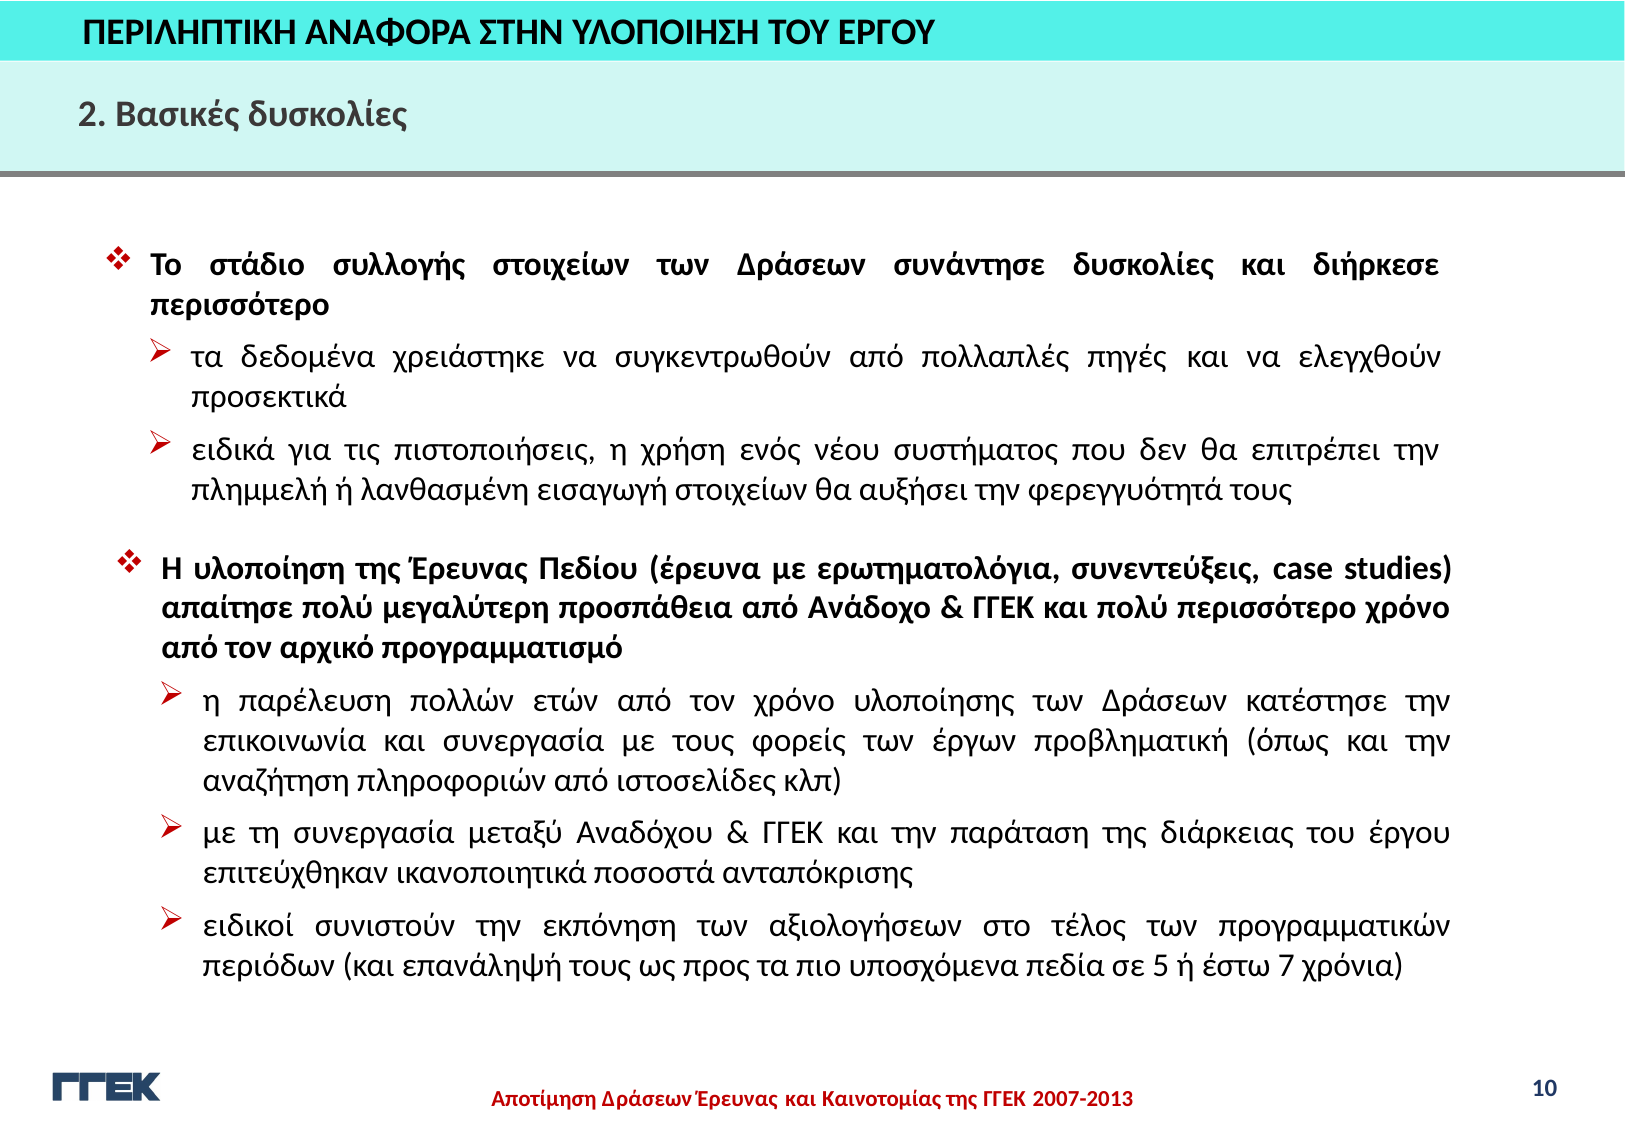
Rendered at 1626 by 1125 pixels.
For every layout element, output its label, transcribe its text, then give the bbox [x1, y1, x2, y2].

text_box Η υλοποίηση της Έρευνας Πεδίου (έρευνα με ερωτηματολόγια, συνεντεύξεις, case studies) απαίτησε πολύ μεγαλύτερη προσπάθεια από Ανάδοχο & ΓΓΕΚ και πολύ περισσότερο χρόνο από τον αρχικό προγραμματισμό η παρέλευση πολλών ετών από τον χρόνο υλοποίησης των Δράσεων κατέστησε την επικοινωνία και συνεργασία με τους φορείς των έργων προβληματική (όπως και την αναζήτηση πληροφοριών από ιστοσελίδες κλπ) με τη συνεργασία μεταξύ Αναδόχου & ΓΓΕΚ και την παράταση της διάρκειας του έργου επιτεύχθηκαν ικανοποιητικά ποσοστά ανταπόκρισης ειδικοί συνιστούν την εκπόνηση των αξιολογήσεων στο τέλος των προγραμματικών περιόδων (και επανάληψή τους ως προς τα πιο υποσχόμενα πεδία σε 5 ή έστω 7 χρόνια) [99, 538, 1468, 990]
text_box Το στάδιο συλλογής στοιχείων των Δράσεων συνάντησε δυσκολίες και διήρκεσε περισσότερο τα δεδομένα χρειάστηκε να συγκεντρωθούν από πολλαπλές πηγές και να ελεγχθούν προσεκτικά ειδικά για τις πιστοποιήσεις, η χρήση ενός νέου συστήματος που δεν θα επιτρέπει την πλημμελή ή λανθασμένη εισαγωγή στοιχείων θα αυξήσει την φερεγγυότητά τους [88, 234, 1457, 515]
text_box 2. Βασικές δυσκολίες [63, 82, 977, 142]
text_box ΠΕΡΙΛΗΠΤΙΚΗ ΑΝΑΦΟΡΑ ΣΤΗΝ ΥΛΟΠΟΙΗΣΗ ΤΟΥ ΕΡΓΟΥ [67, 0, 960, 60]
picture [52, 1072, 161, 1101]
